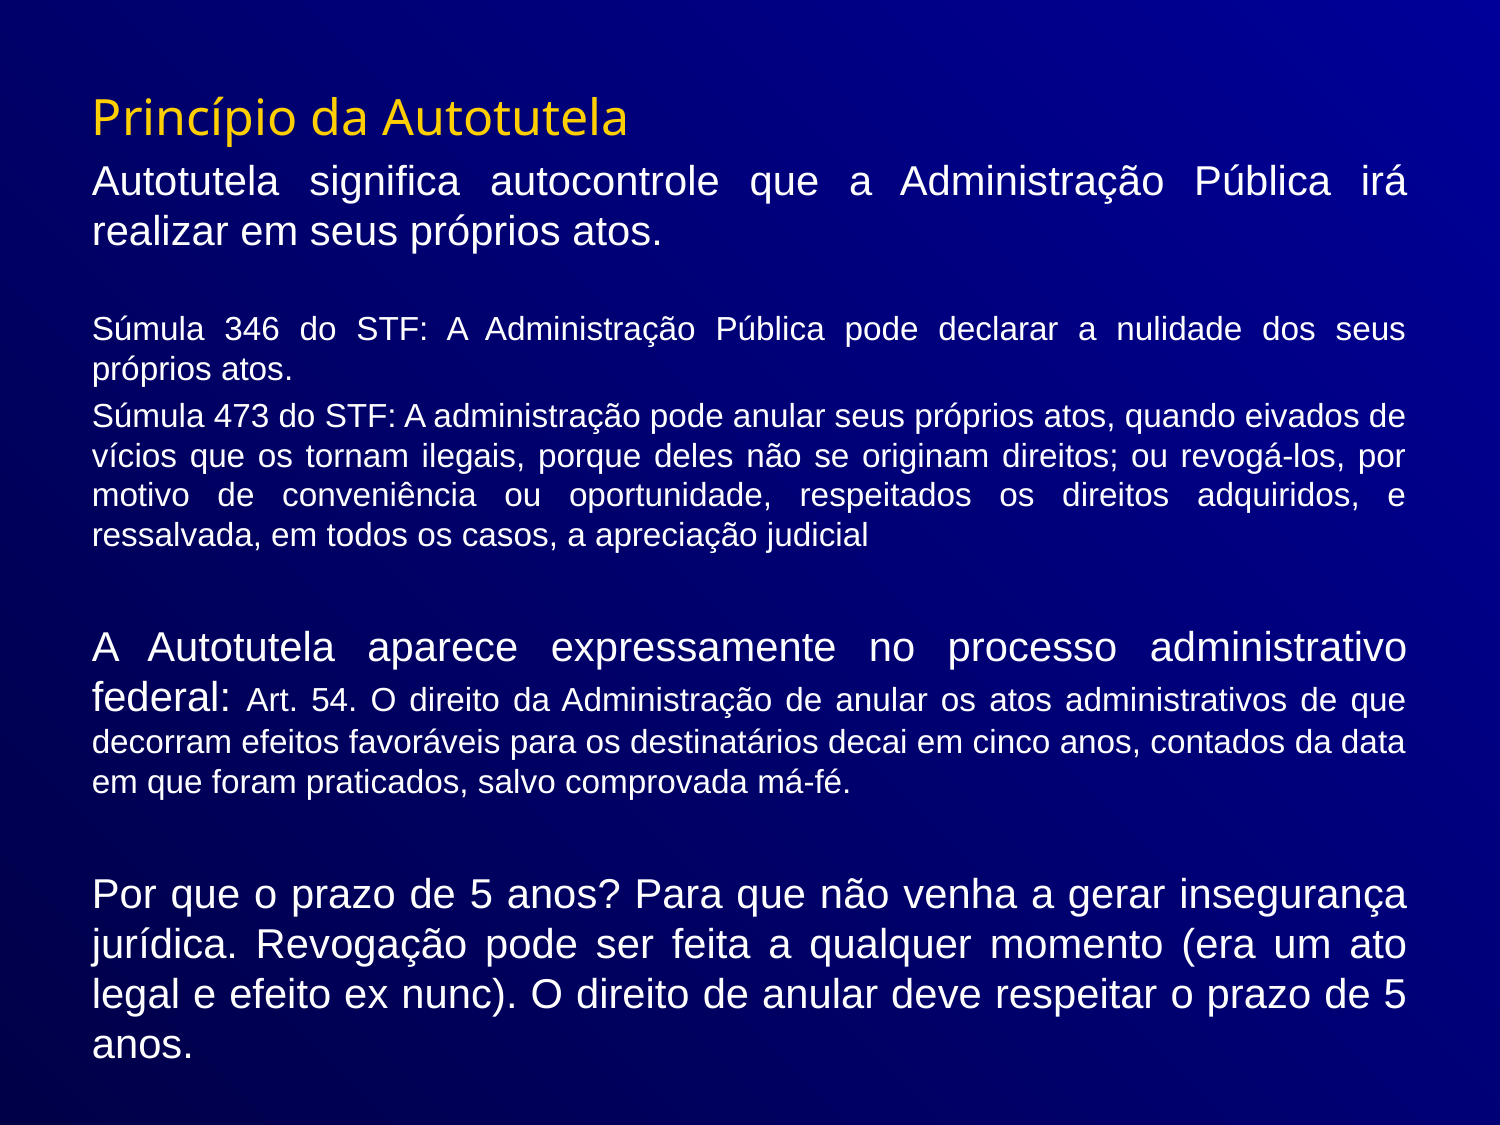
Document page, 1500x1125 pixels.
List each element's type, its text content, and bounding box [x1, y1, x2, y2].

list Princípio da Autotutela Autotutela significa autocontrole que a Administração Pública irá realizar em seus próprios atos. Súmula 346 do STF: A Administração Pública pode declarar a nulidade dos seus próprios atos. Súmula 473 do STF: A administração pode anular seus próprios atos, quando eivados de vícios que os tornam ilegais, porque deles não se originam direitos; ou revogá-los, por motivo de conveniência ou oportunidade, respeitados os direitos adquiridos, e ressalvada, em todos os casos, a apreciação judicial A Autotutela aparece expressamente no processo administrativo federal: Art. 54. O direito da Administração de anular os atos administrativos de que decorram efeitos favoráveis para os destinatários decai em cinco anos, contados da data em que foram praticados, salvo comprovada má-fé. Por que o prazo de 5 anos? Para que não venha a gerar insegurança jurídica. Revogação pode ser feita a qualquer momento (era um ato legal e efeito ex nunc). O direito de anular deve respeitar o prazo de 5 anos. [76, 78, 1424, 1054]
